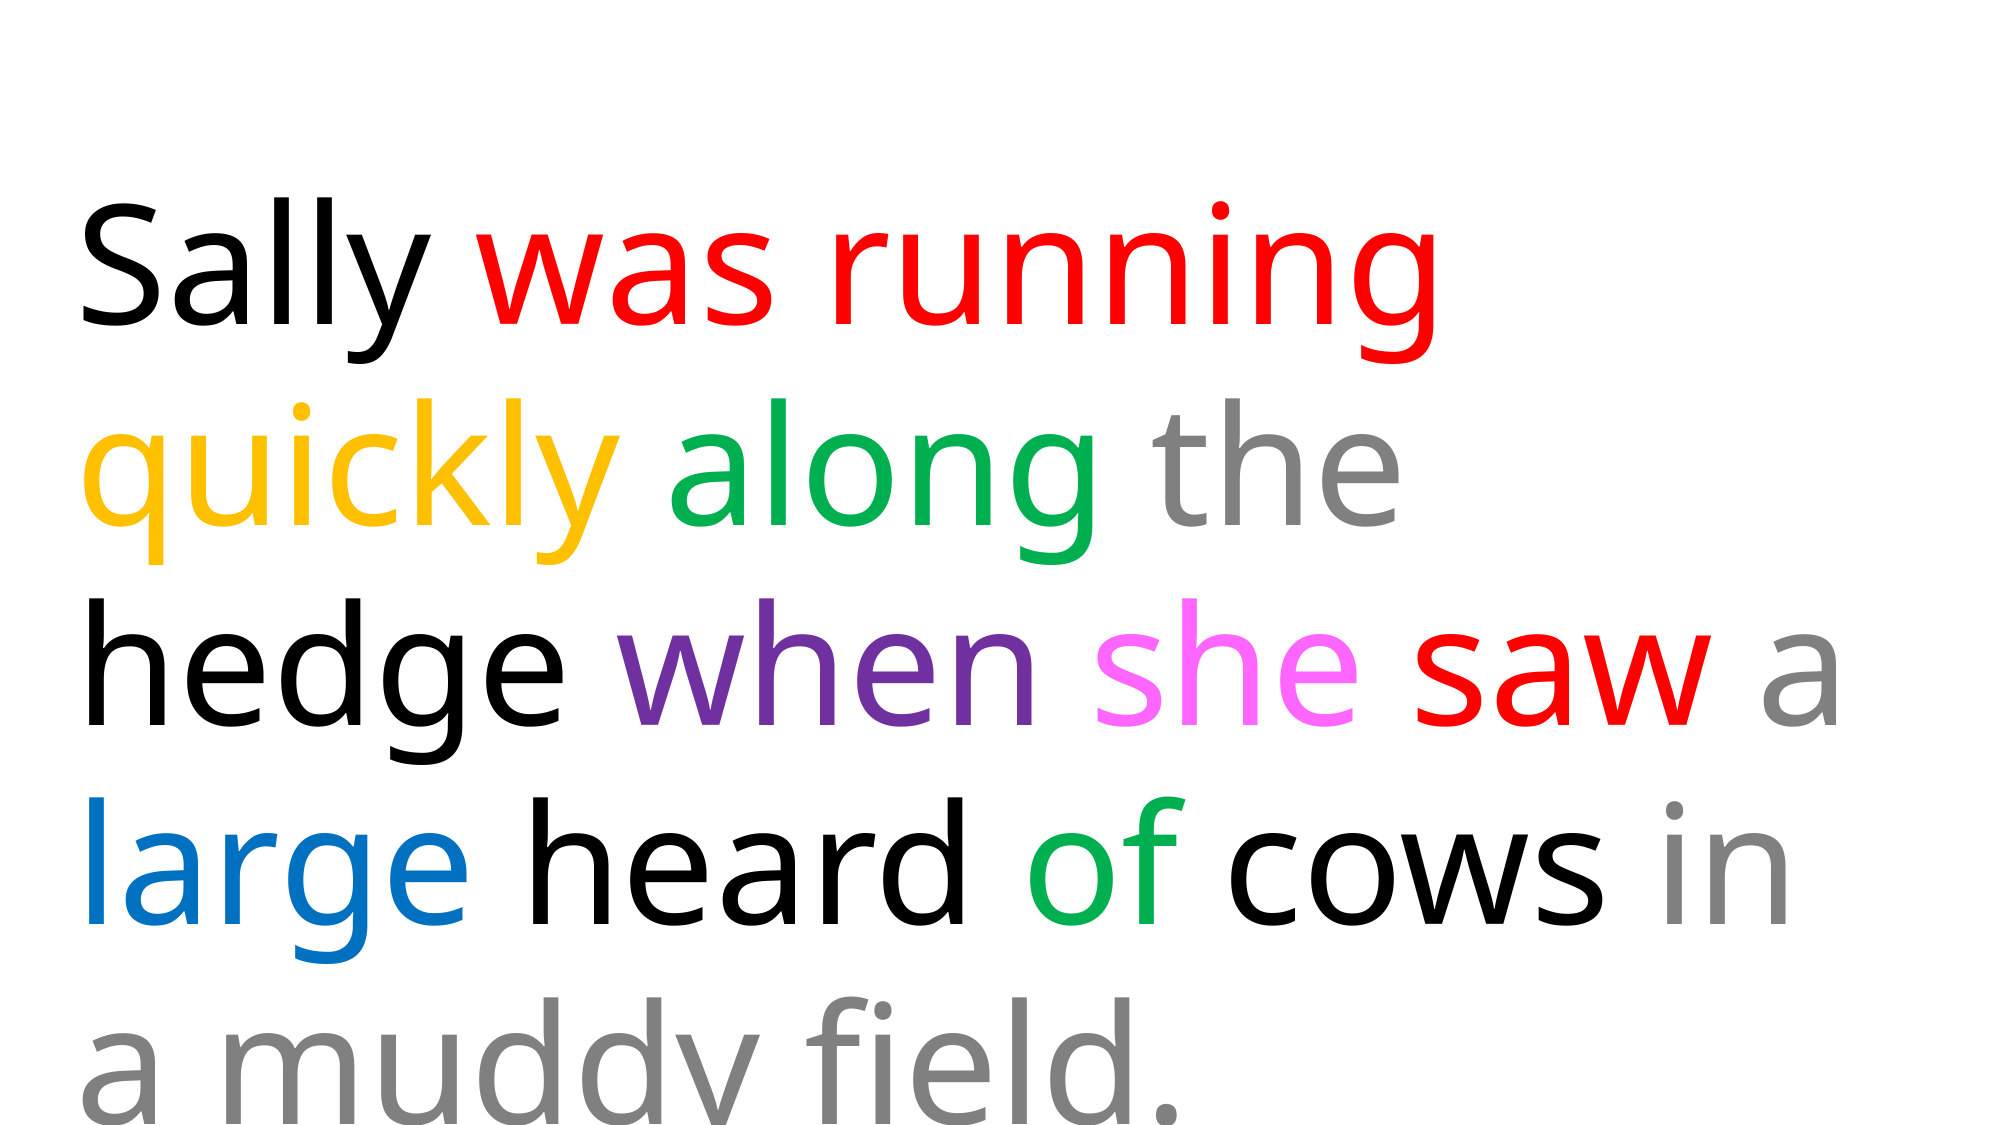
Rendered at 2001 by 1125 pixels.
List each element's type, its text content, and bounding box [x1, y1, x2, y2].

text_box Sally was running quickly along the hedge when she saw a large heard of cows in a muddy field. [60, 150, 1940, 1125]
